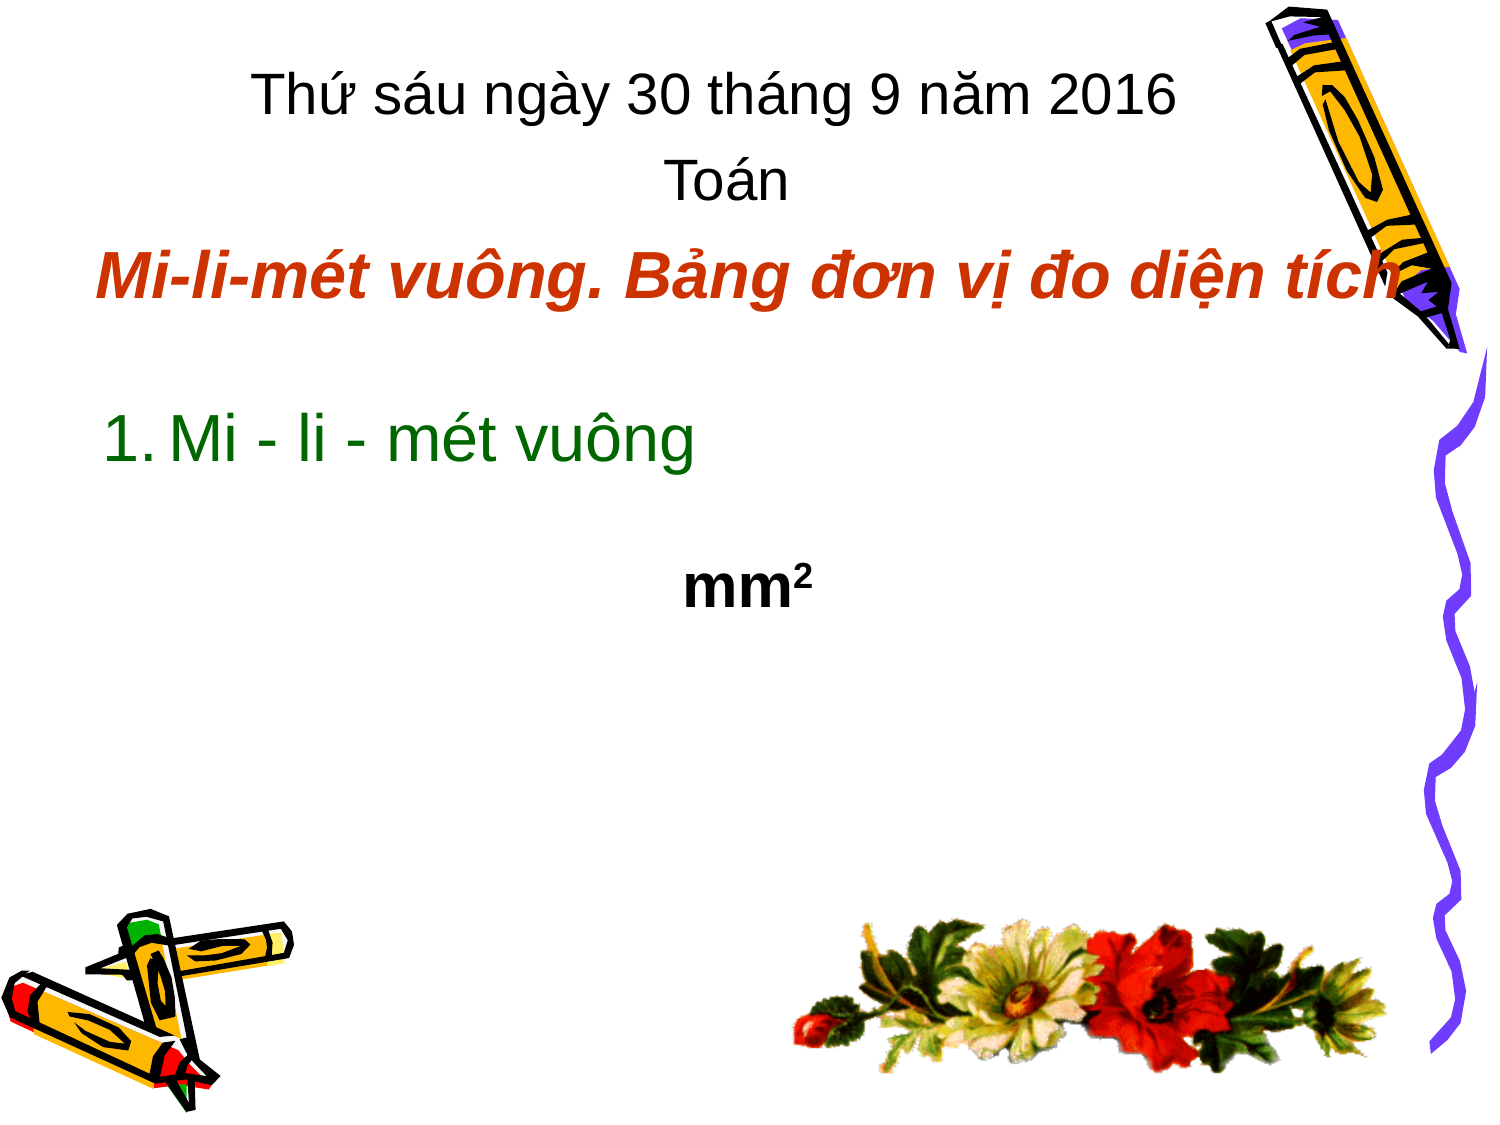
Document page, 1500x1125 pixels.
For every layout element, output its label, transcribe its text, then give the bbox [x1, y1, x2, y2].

text_box mm2 [650, 537, 850, 628]
text_box 1. Mi - li - mét vuông [87, 387, 863, 483]
text_box Thứ sáu ngày 30 tháng 9 năm 2016 [24, 48, 1363, 134]
picture [787, 912, 1394, 1083]
text_box Toán [37, 134, 1375, 220]
text_box Mi-li-mét vuông. Bảng đơn vị đo diện tích [24, 224, 1475, 320]
